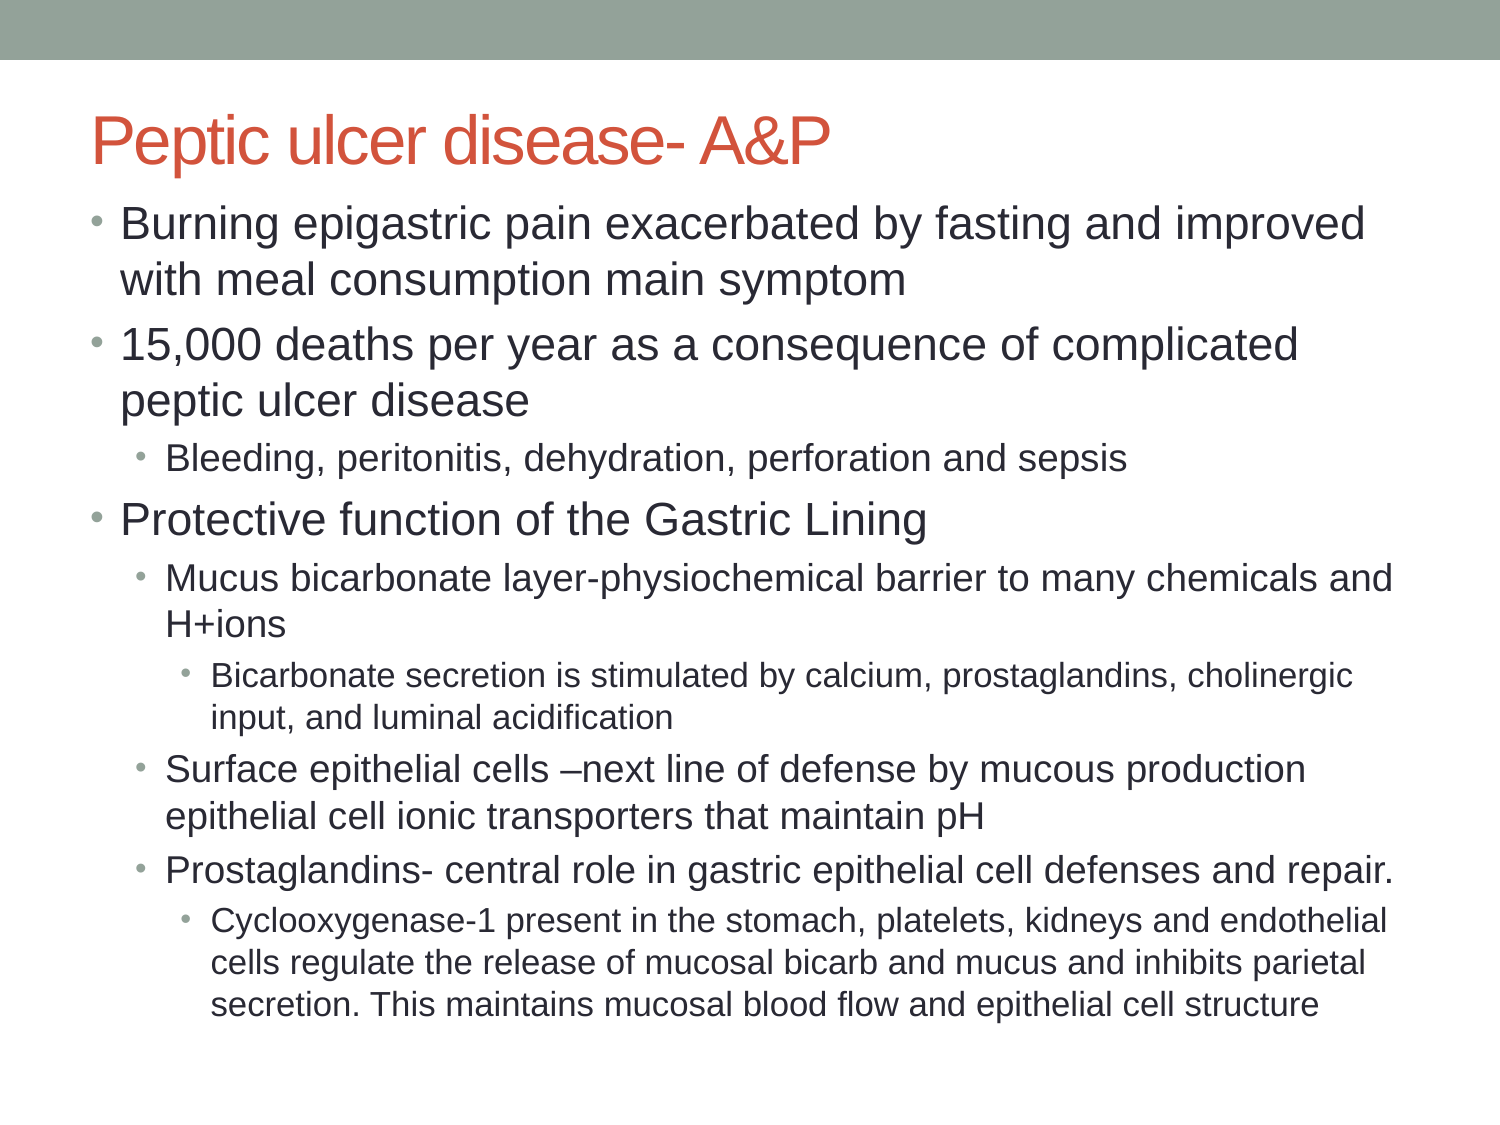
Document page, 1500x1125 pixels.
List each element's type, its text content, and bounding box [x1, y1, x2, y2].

title Peptic ulcer disease- A&P [75, 87, 1425, 185]
list Burning epigastric pain exacerbated by fasting and improved with meal consumption main symptom 15,000 deaths per year as a consequence of complicated peptic ulcer disease Bleeding, peritonitis, dehydration, perforation and sepsis Protective function of the Gastric Lining Mucus bicarbonate layer-physiochemical barrier to many chemicals and H+ions Bicarbonate secretion is stimulated by calcium, prostaglandins, cholinergic input, and luminal acidification Surface epithelial cells –next line of defense by mucous production epithelial cell ionic transporters that maintain pH Prostaglandins- central role in gastric epithelial cell defenses and repair. Cyclooxygenase-1 present in the stomach, platelets, kidneys and endothelial cells regulate the release of mucosal bicarb and mucus and inhibits parietal secretion. This maintains mucosal blood flow and epithelial cell structure [75, 185, 1425, 1063]
